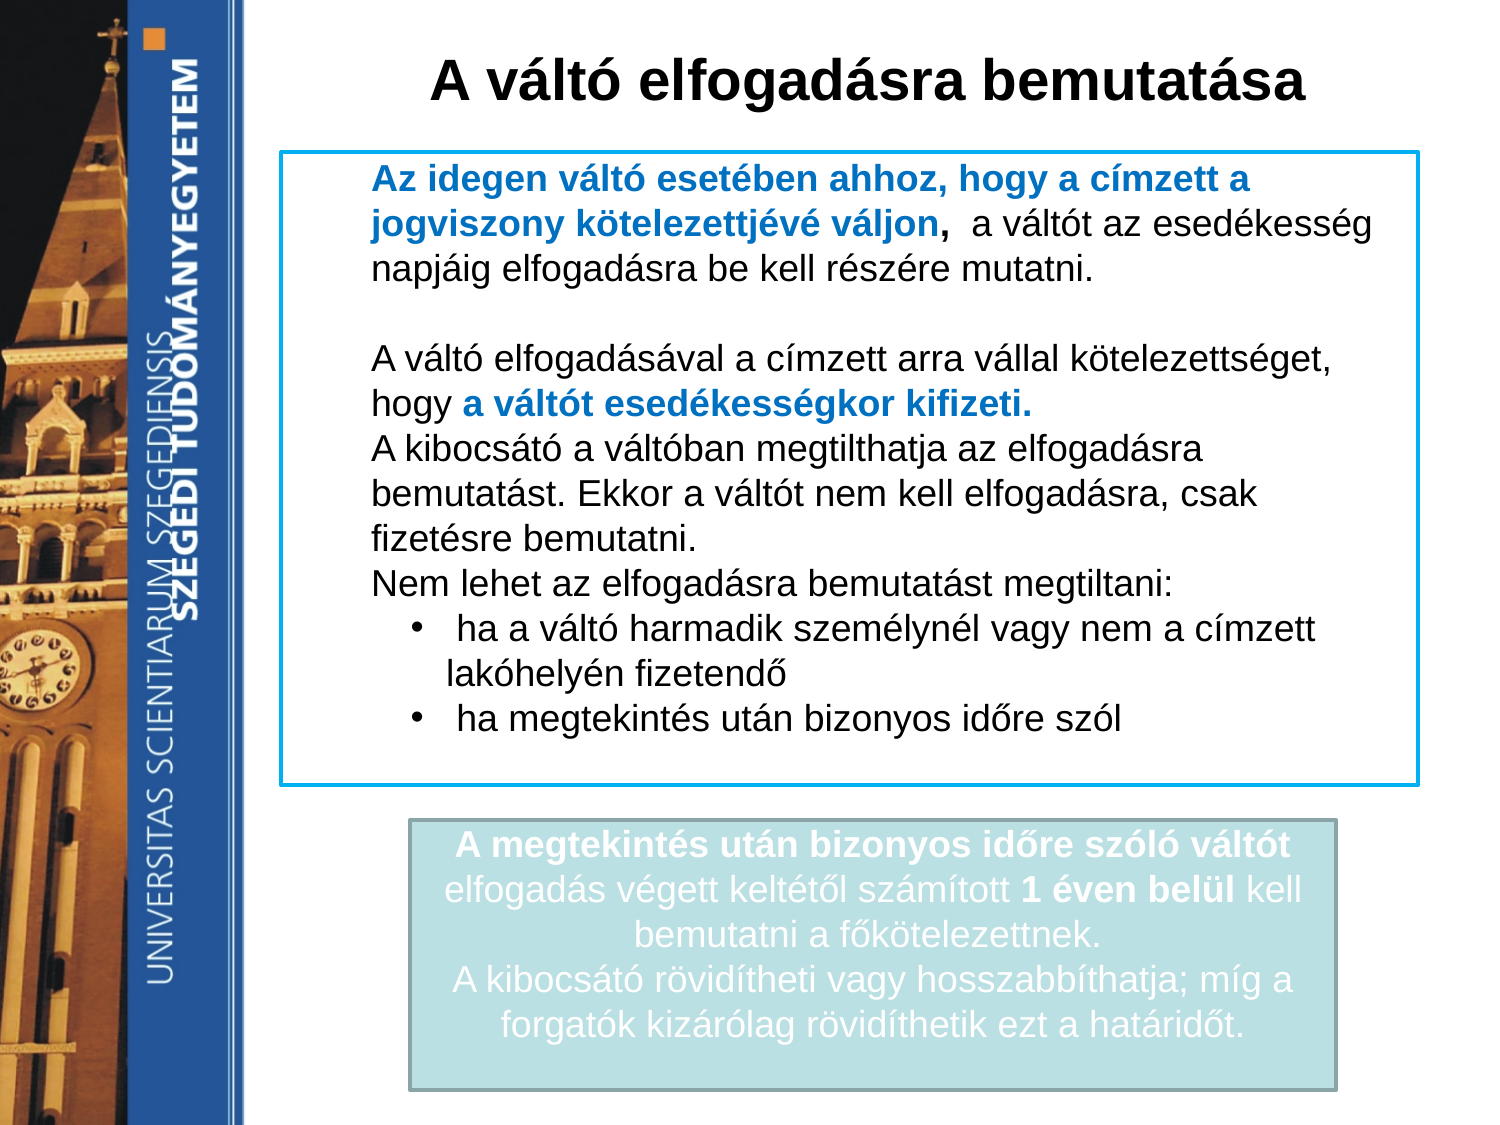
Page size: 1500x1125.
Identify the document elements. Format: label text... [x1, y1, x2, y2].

picture [0, 0, 1500, 1125]
text_box Az idegen váltó esetében ahhoz, hogy a címzett a jogviszony kötelezettjévé váljon, a váltót az esedékesség napjáig elfogadásra be kell részére mutatni. A váltó elfogadásával a címzett arra vállal kötelezettséget, hogy a váltót esedékességkor kifizeti. A kibocsátó a váltóban megtilthatja az elfogadásra bemutatást. Ekkor a váltót nem kell elfogadásra, csak fizetésre bemutatni. Nem lehet az elfogadásra bemutatást megtiltani: ha a váltó harmadik személynél vagy nem a címzett lakóhelyén fizetendő ha megtekintés után bizonyos időre szól [279, 150, 1420, 787]
text_box A váltó elfogadásra bemutatása [415, 35, 1322, 120]
text_box A megtekintés után bizonyos időre szóló váltót elfogadás végett keltétől számított 1 éven belül kell bemutatni a főkötelezettnek. A kibocsátó rövidítheti vagy hosszabbíthatja; míg a forgatók kizárólag rövidíthetik ezt a határidőt. [408, 818, 1338, 1092]
